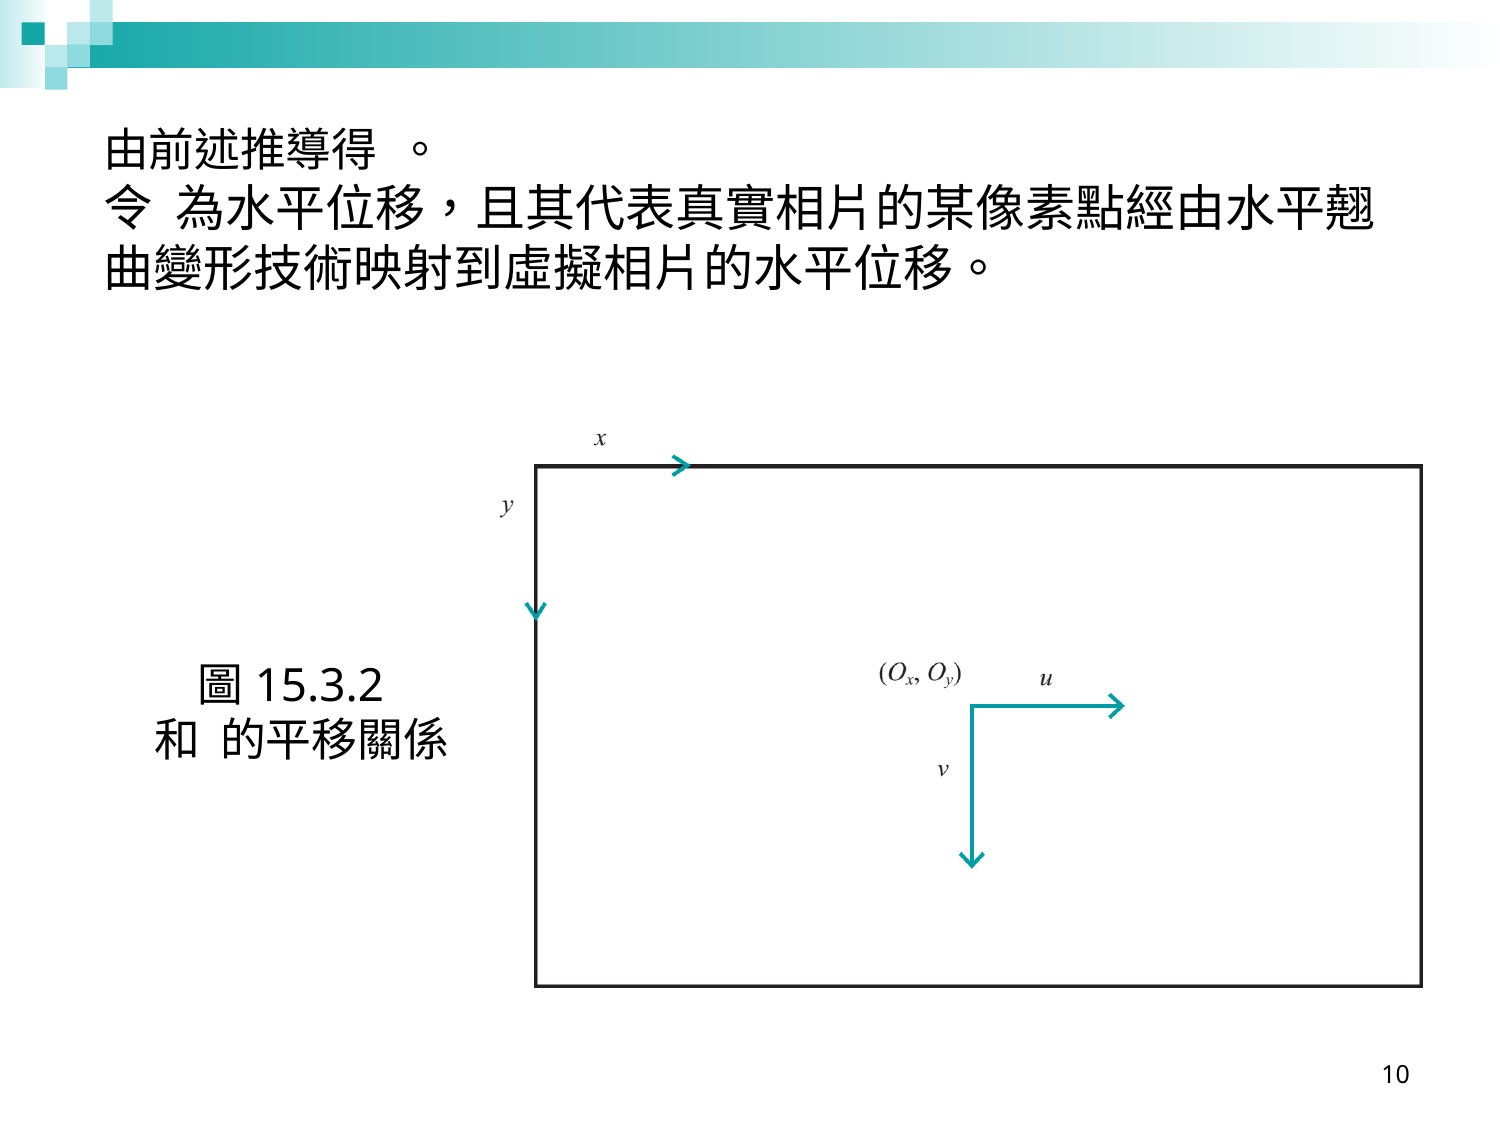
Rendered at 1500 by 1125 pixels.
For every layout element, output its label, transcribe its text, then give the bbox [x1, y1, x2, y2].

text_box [64, 432, 1424, 990]
slide_number 10 [1074, 1024, 1426, 1101]
